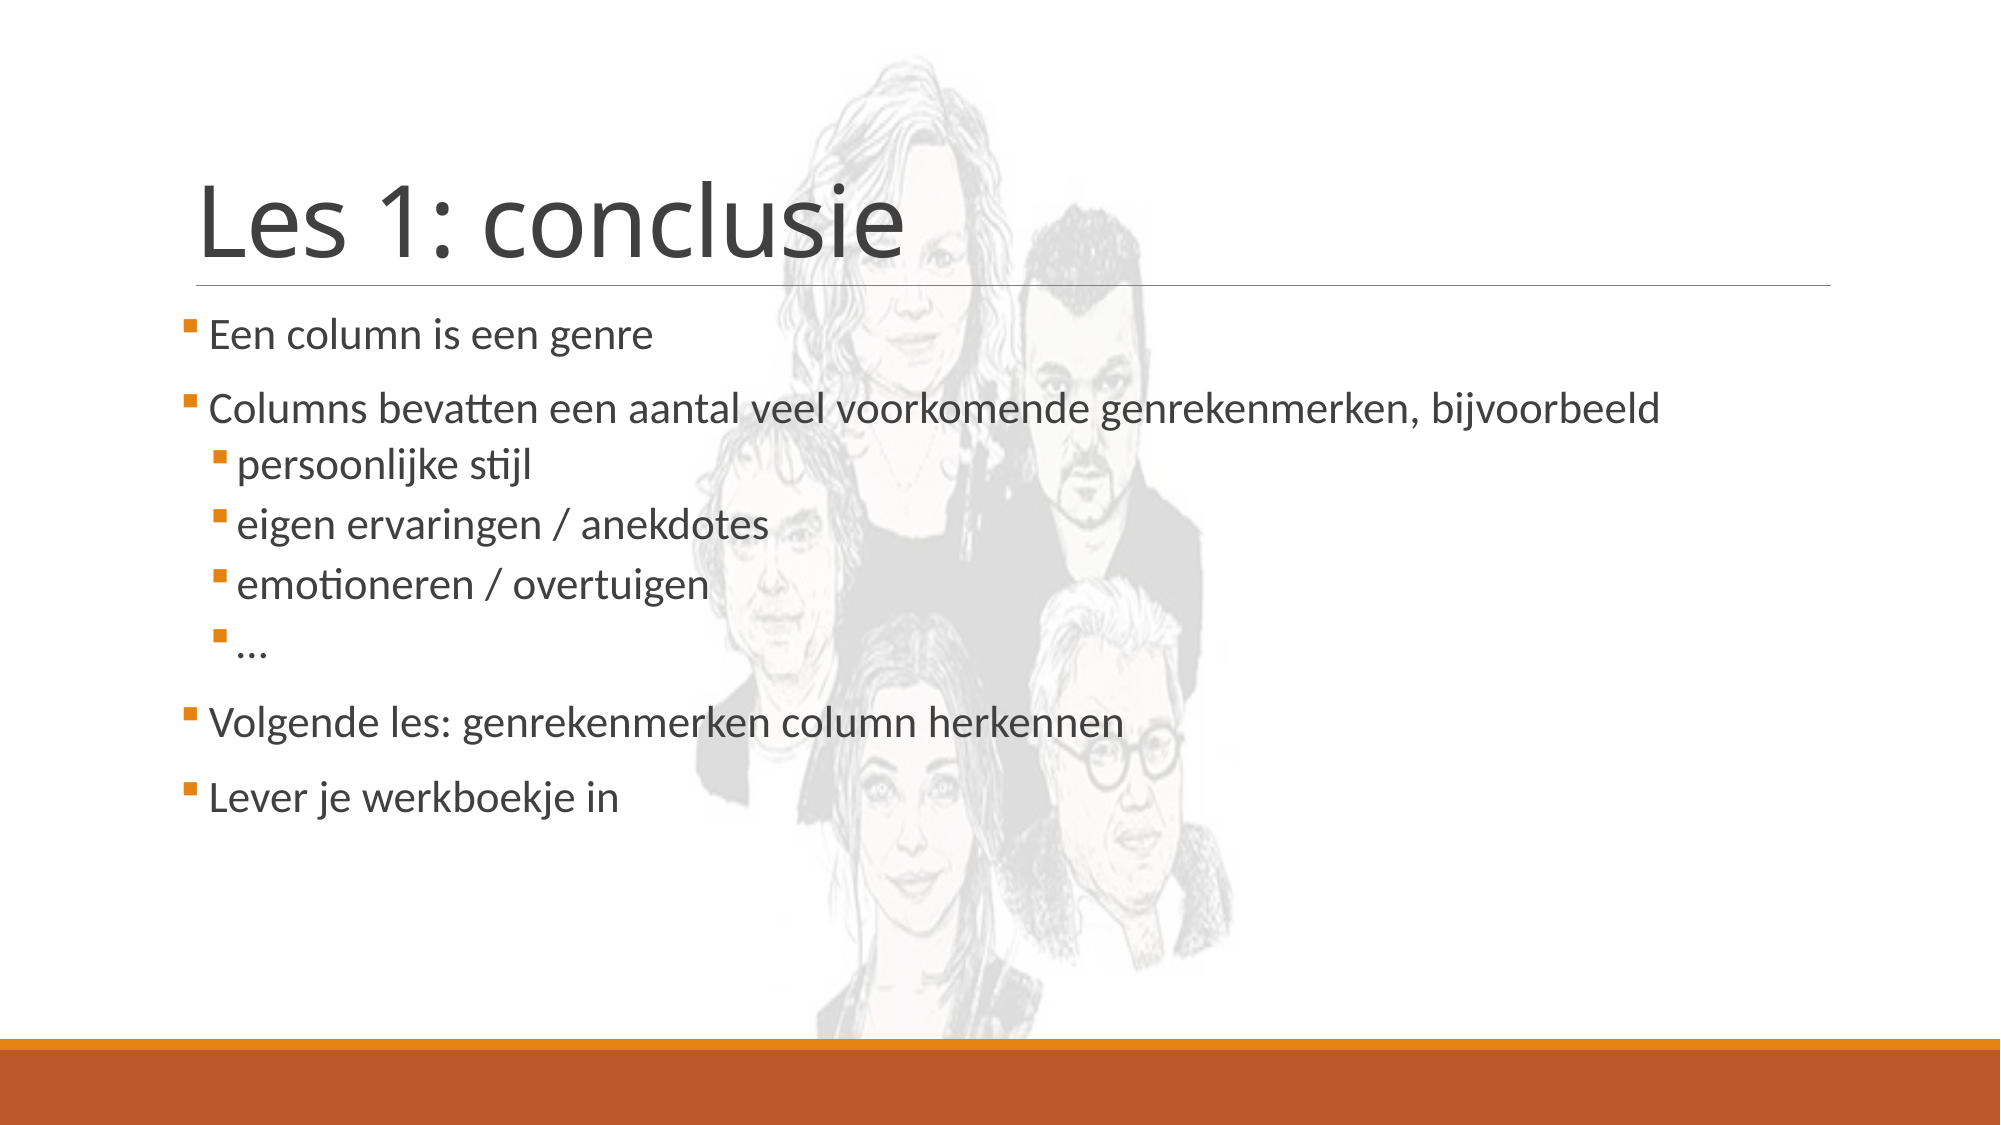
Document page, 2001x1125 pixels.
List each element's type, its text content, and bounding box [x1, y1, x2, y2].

title Les 1: conclusie [180, 47, 1830, 285]
list Een column is een genre Columns bevatten een aantal veel voorkomende genrekenmerken, bijvoorbeeld persoonlijke stijl eigen ervaringen / anekdotes emotioneren / overtuigen … Volgende les: genrekenmerken column herkennen Lever je werkboekje in [180, 302, 1830, 963]
